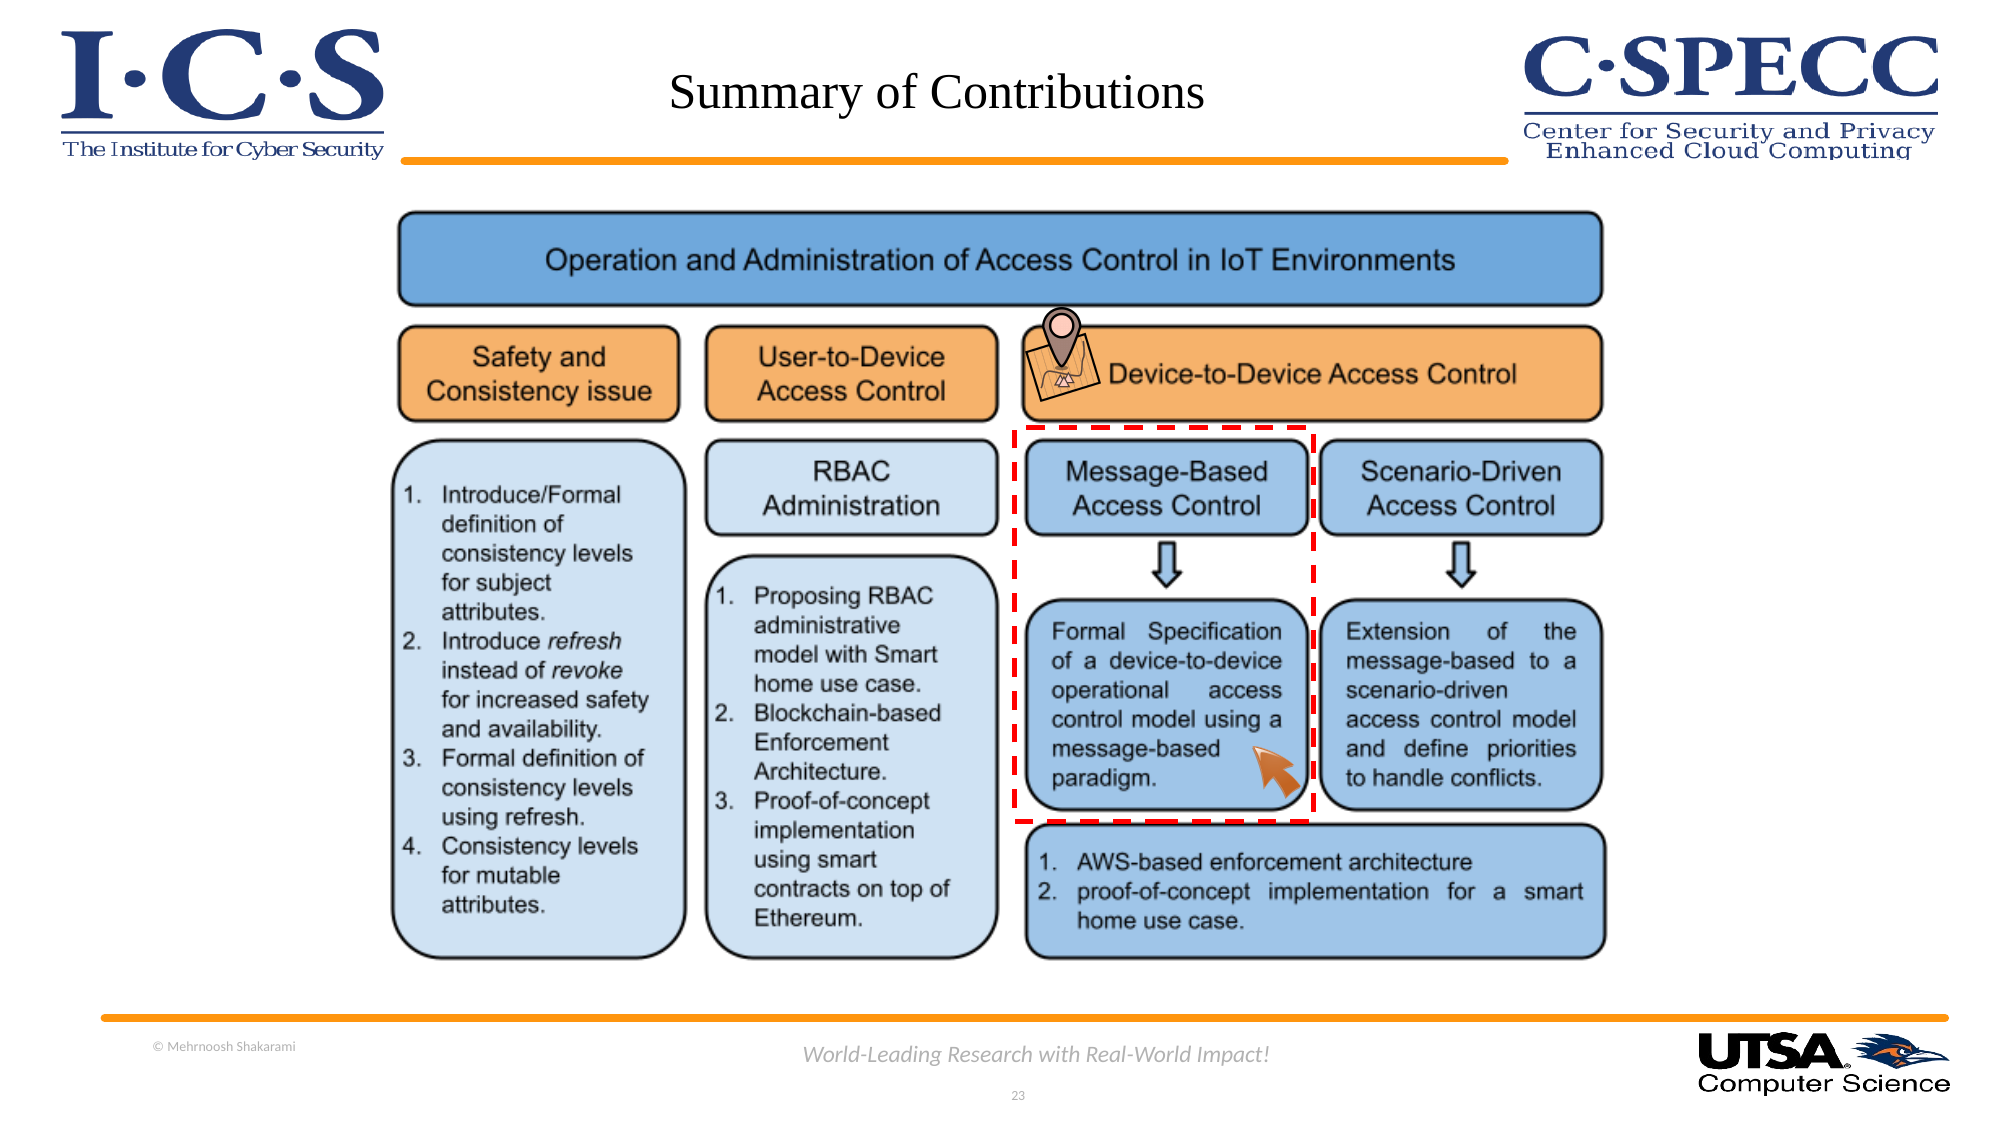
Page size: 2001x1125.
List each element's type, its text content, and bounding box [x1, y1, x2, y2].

title Summary of Contributions [397, 51, 1477, 127]
picture [1252, 746, 1301, 799]
picture [61, 29, 384, 160]
picture [1025, 307, 1101, 402]
picture [1685, 1022, 1964, 1098]
slide_number 23 [959, 1084, 1041, 1125]
footer World-Leading Research with Real-World Impact! [600, 1023, 1474, 1084]
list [376, 199, 1624, 977]
slide_number © Mehrnoosh Shakarami [137, 1018, 600, 1073]
picture [1524, 36, 1938, 160]
